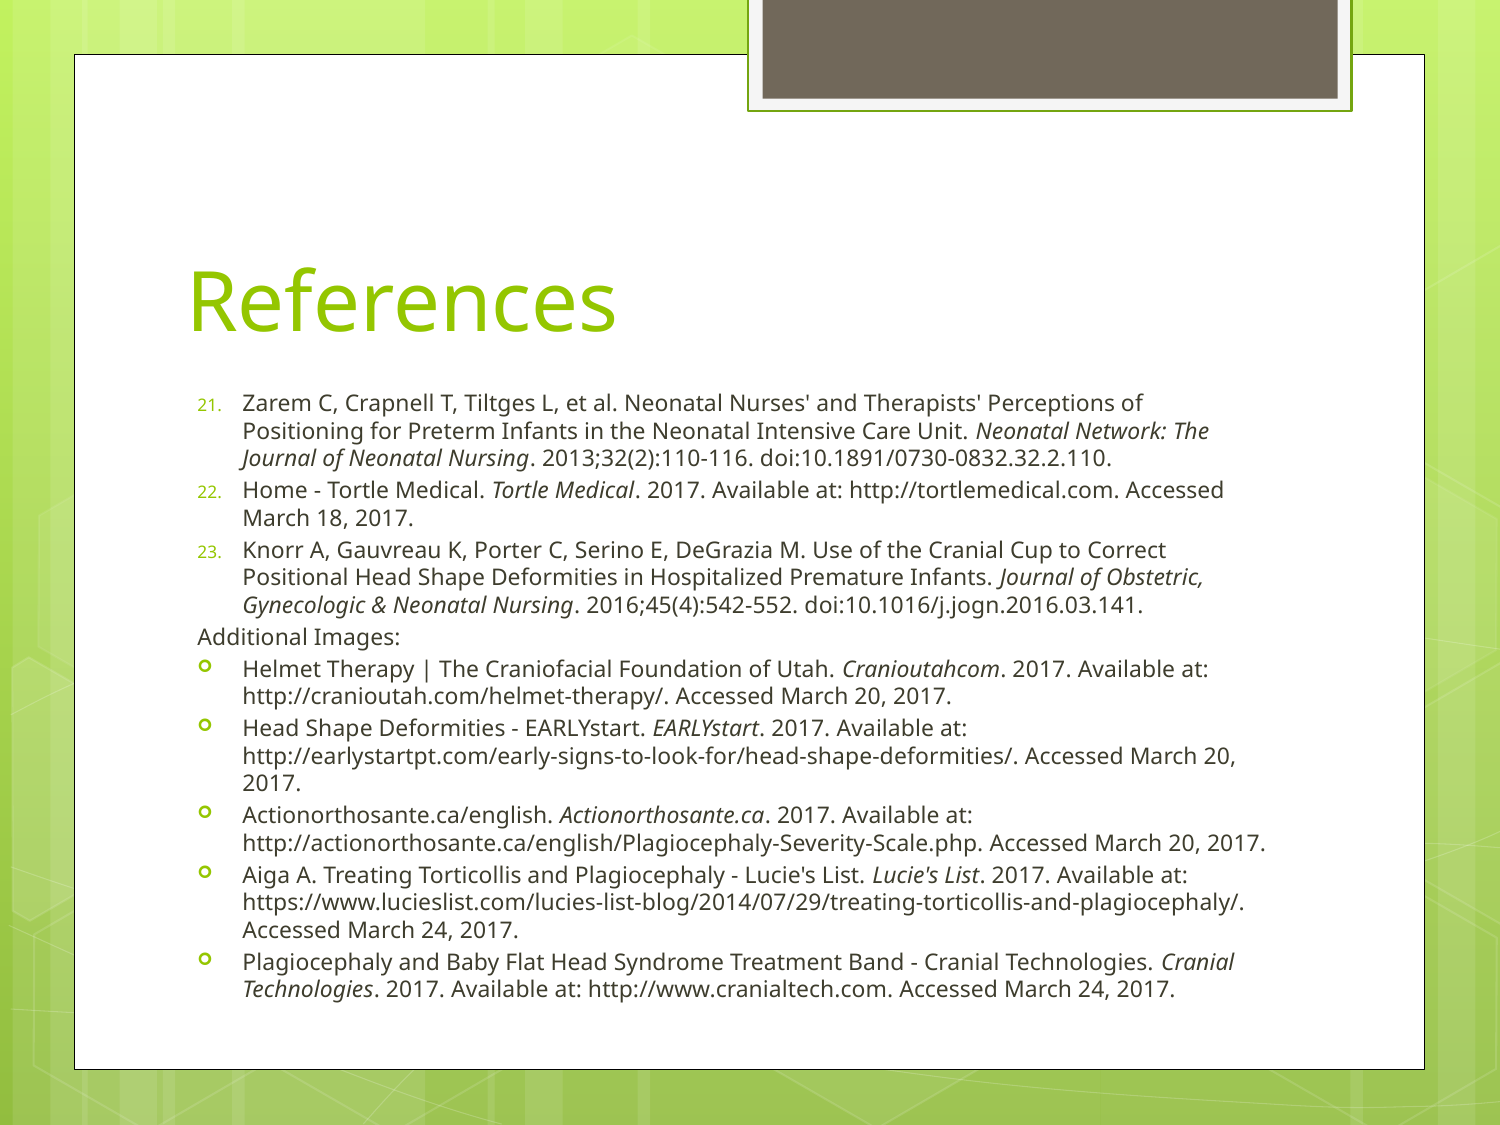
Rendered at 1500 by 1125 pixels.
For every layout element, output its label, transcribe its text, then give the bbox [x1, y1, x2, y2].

list Zarem C, Crapnell T, Tiltges L, et al. Neonatal Nurses' and Therapists' Perceptions of Positioning for Preterm Infants in the Neonatal Intensive Care Unit. Neonatal Network: The Journal of Neonatal Nursing. 2013;32(2):110-116. doi:10.1891/0730-0832.32.2.110. Home - Tortle Medical. Tortle Medical. 2017. Available at: http://tortlemedical.com. Accessed March 18, 2017. Knorr A, Gauvreau K, Porter C, Serino E, DeGrazia M. Use of the Cranial Cup to Correct Positional Head Shape Deformities in Hospitalized Premature Infants. Journal of Obstetric, Gynecologic & Neonatal Nursing. 2016;45(4):542-552. doi:10.1016/j.jogn.2016.03.141. Additional Images: Helmet Therapy | The Craniofacial Foundation of Utah. Cranioutahcom. 2017. Available at: http://cranioutah.com/helmet-therapy/. Accessed March 20, 2017. Head Shape Deformities - EARLYstart. EARLYstart. 2017. Available at: http://earlystartpt.com/early-signs-to-look-for/head-shape-deformities/. Accessed March 20, 2017. Actionorthosante.ca/english. Actionorthosante.ca. 2017. Available at: http://actionorthosante.ca/english/Plagiocephaly-Severity-Scale.php. Accessed March 20, 2017. Aiga A. Treating Torticollis and Plagiocephaly - Lucie's List. Lucie's List. 2017. Available at: https://www.lucieslist.com/lucies-list-blog/2014/07/29/treating-torticollis-and-plagiocephaly/. Accessed March 24, 2017. Plagiocephaly and Baby Flat Head Syndrome Treatment Band - Cranial Technologies. Cranial Technologies. 2017. Available at: http://www.cranialtech.com. Accessed March 24, 2017. [171, 381, 1283, 1017]
title References [171, 168, 1324, 357]
